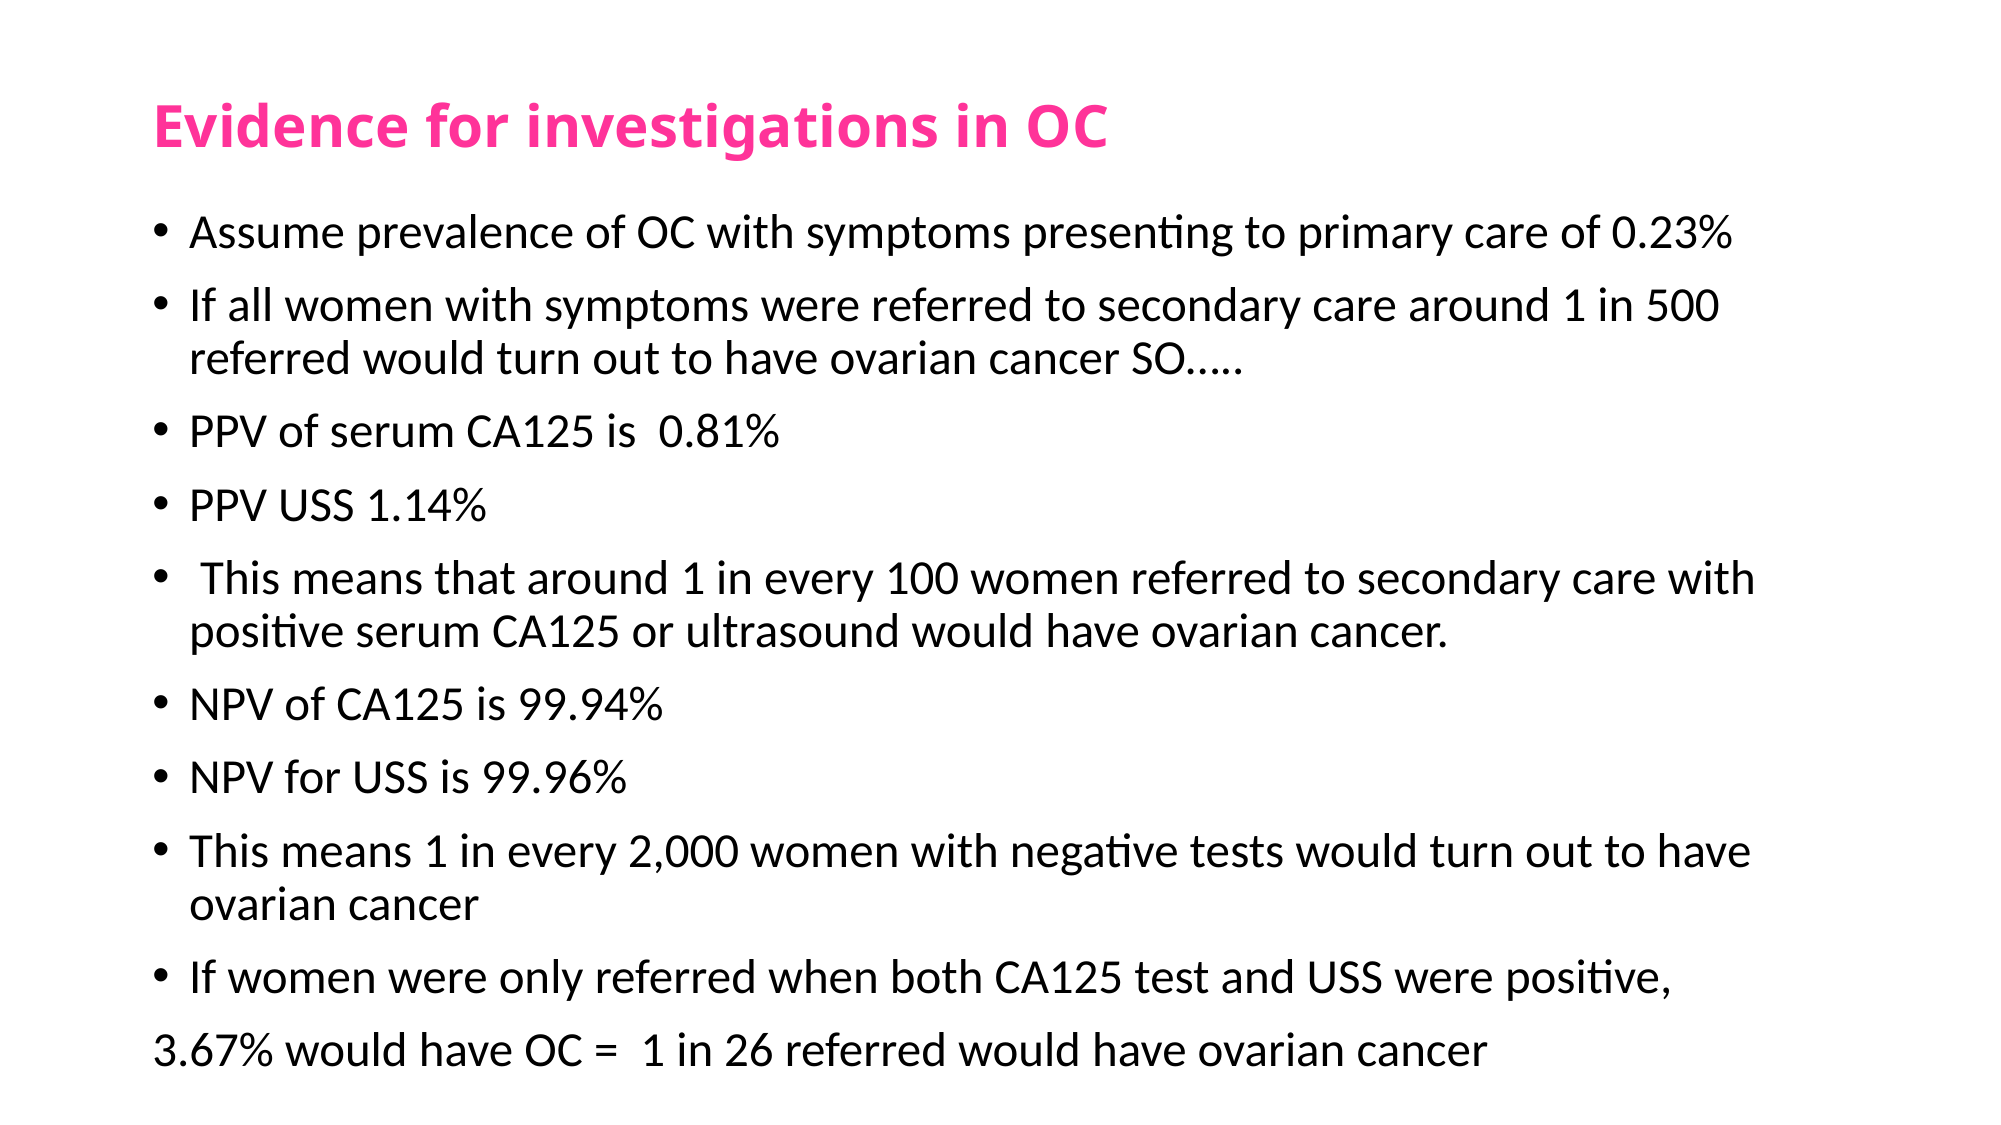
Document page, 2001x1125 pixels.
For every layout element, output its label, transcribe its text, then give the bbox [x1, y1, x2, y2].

list Assume prevalence of OC with symptoms presenting to primary care of 0.23% If all women with symptoms were referred to secondary care around 1 in 500 referred would turn out to have ovarian cancer SO….. PPV of serum CA125 is 0.81% PPV USS 1.14% This means that around 1 in every 100 women referred to secondary care with positive serum CA125 or ultrasound would have ovarian cancer. NPV of CA125 is 99.94% NPV for USS is 99.96% This means 1 in every 2,000 women with negative tests would turn out to have ovarian cancer If women were only referred when both CA125 test and USS were positive, 3.67% would have OC = 1 in 26 referred would have ovarian cancer [137, 198, 1863, 1092]
title Evidence for investigations in OC [137, 59, 1863, 198]
